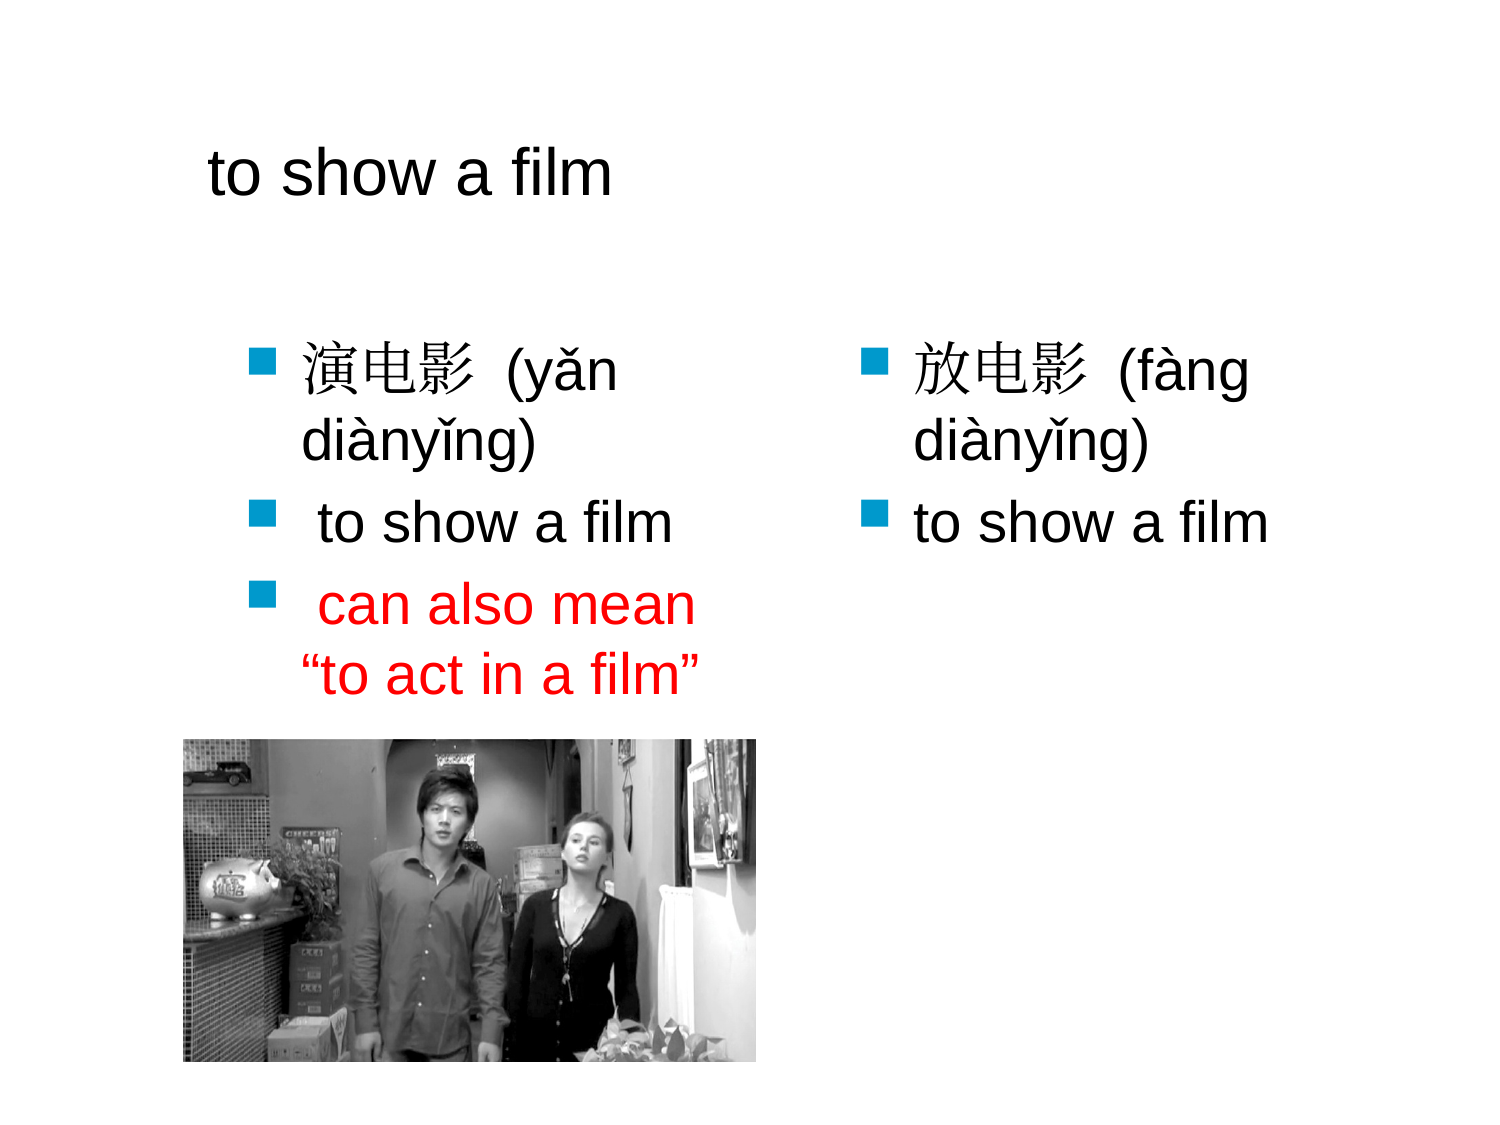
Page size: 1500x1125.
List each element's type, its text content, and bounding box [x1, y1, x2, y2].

list 演电影 (yǎn diànyǐng) to show a film can also mean “to act in a film” [229, 324, 798, 1001]
picture [182, 739, 756, 1062]
title to show a film [192, 74, 1468, 263]
list 放电影 (fàng diànyǐng) to show a film [842, 324, 1388, 1001]
